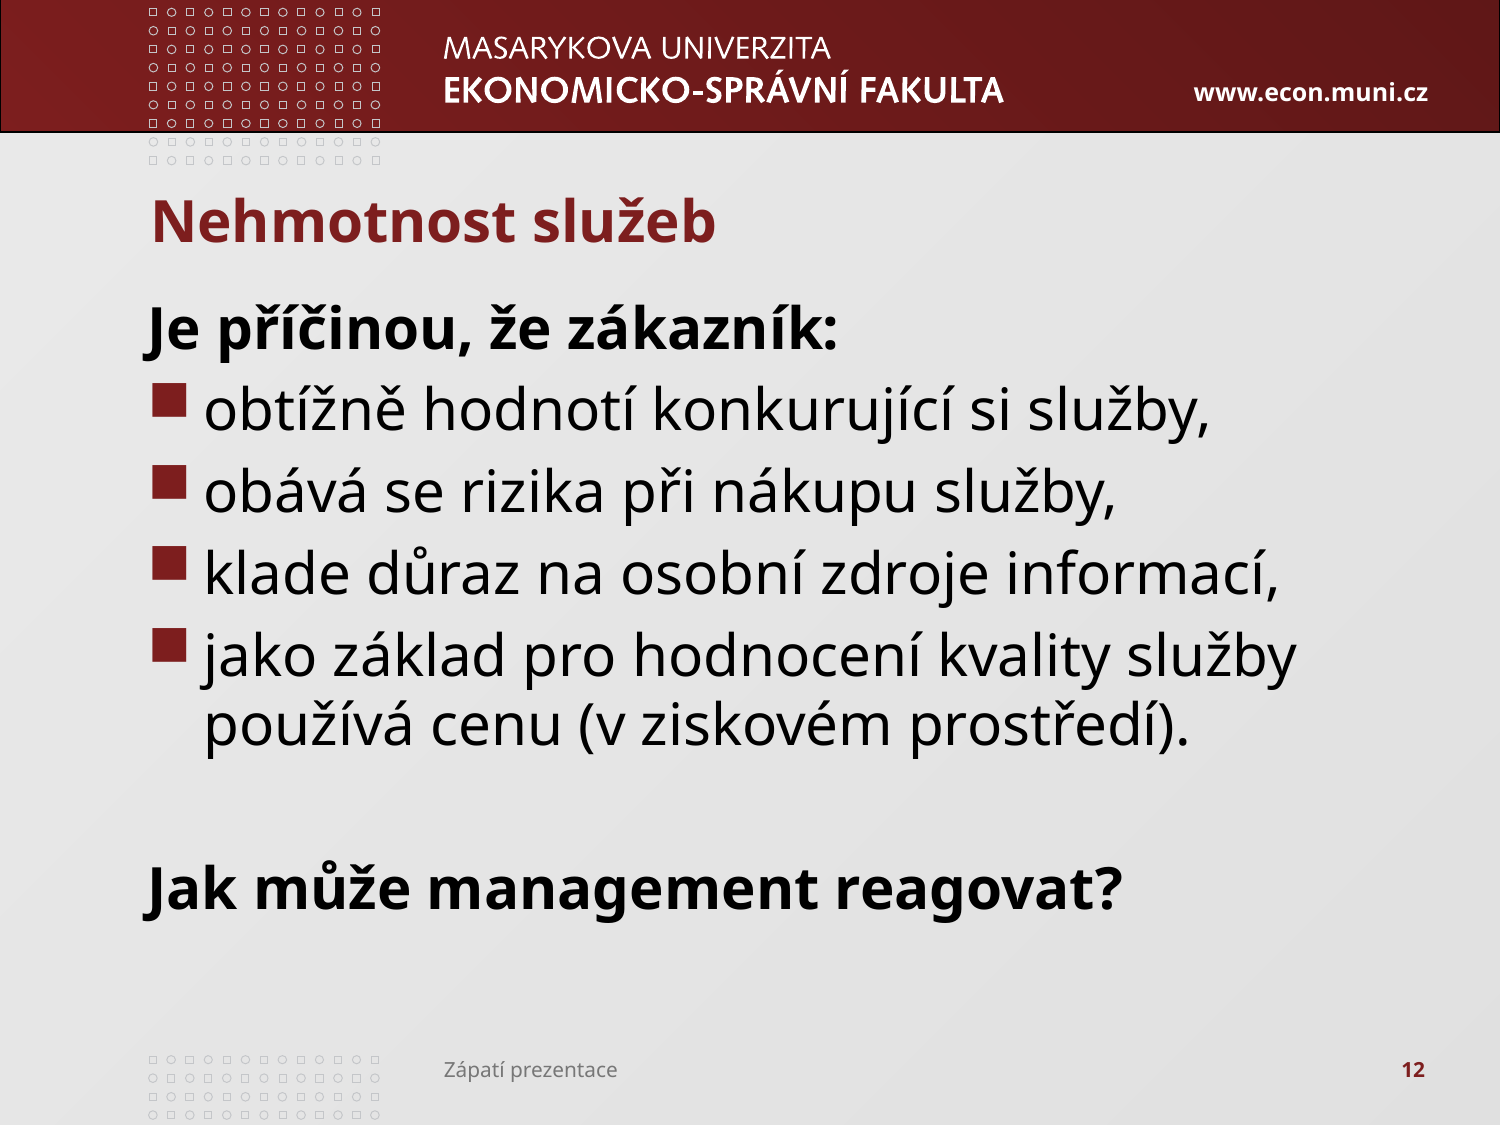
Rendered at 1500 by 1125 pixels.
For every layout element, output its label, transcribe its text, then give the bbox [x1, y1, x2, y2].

list Je příčinou, že zákazník: obtížně hodnotí konkurující si služby, obává se rizika při nákupu služby, klade důraz na osobní zdroje informací, jako základ pro hodnocení kvality služby používá cenu (v ziskovém prostředí). Jak může management reagovat? [147, 290, 1423, 1006]
slide_number 12 [1293, 1056, 1425, 1100]
title Nehmotnost služeb [150, 184, 1425, 268]
footer Zápatí prezentace [444, 1056, 1187, 1100]
